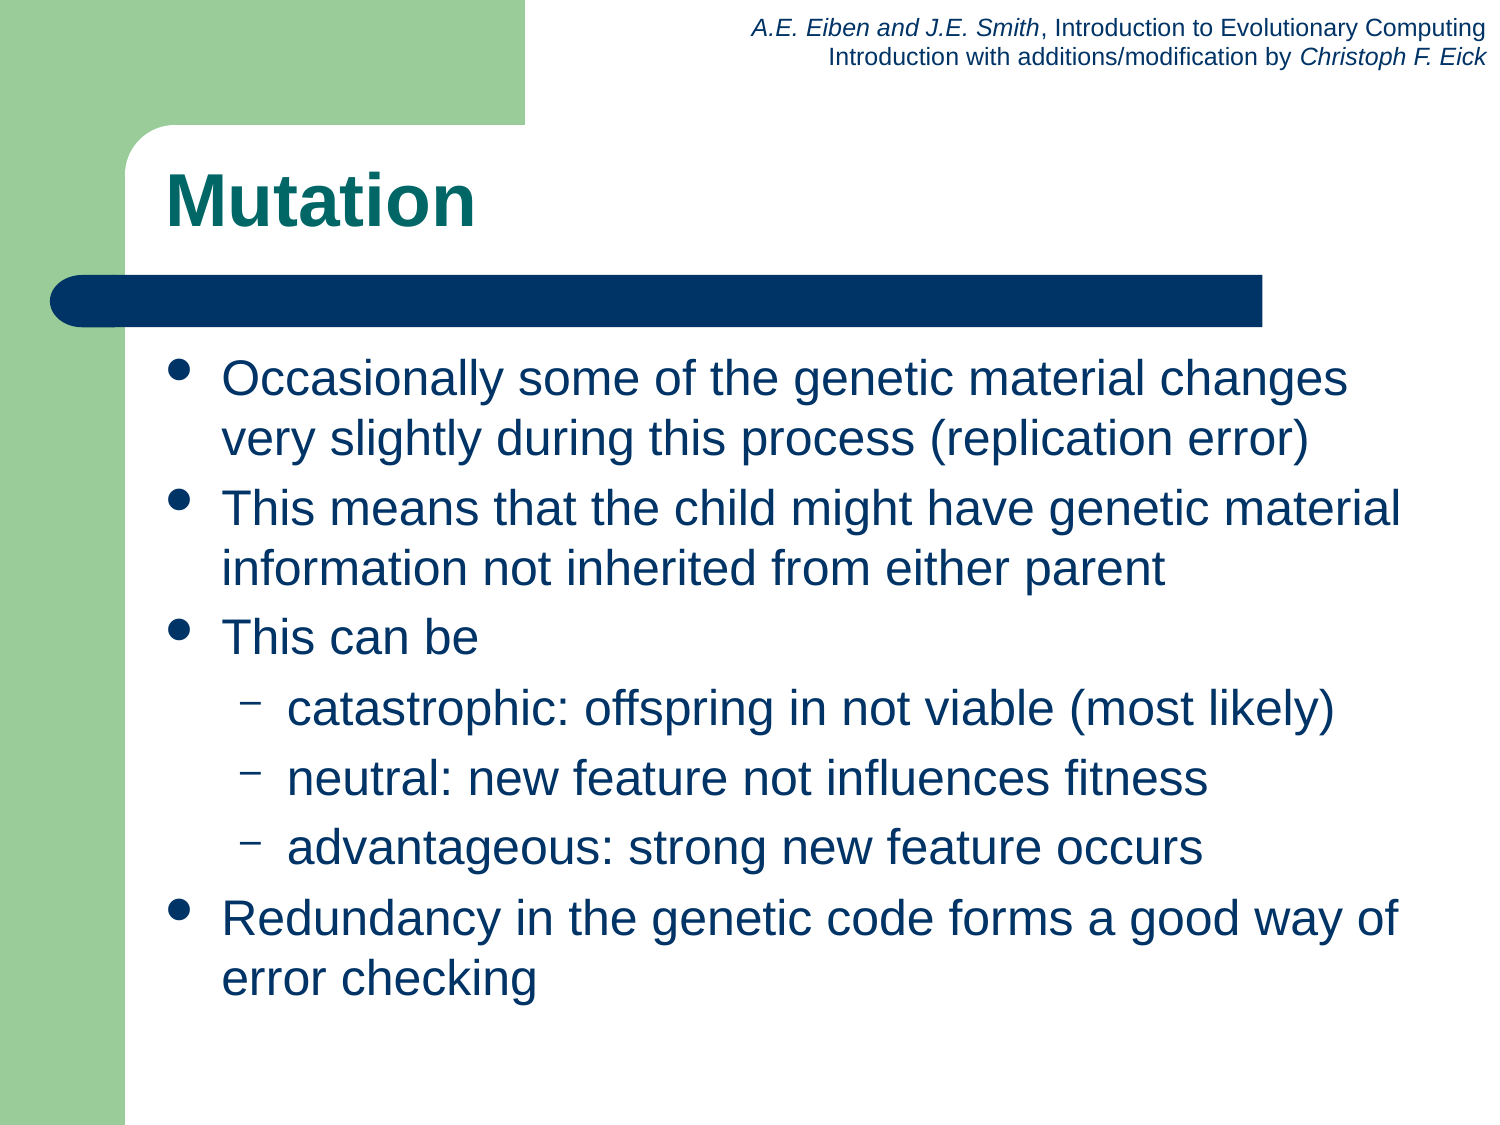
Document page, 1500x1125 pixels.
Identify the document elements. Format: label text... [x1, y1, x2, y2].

title Mutation [150, 162, 1463, 250]
list Occasionally some of the genetic material changes very slightly during this process (replication error) This means that the child might have genetic material information not inherited from either parent This can be catastrophic: offspring in not viable (most likely) neutral: new feature not influences fitness advantageous: strong new feature occurs Redundancy in the genetic code forms a good way of error checking [150, 337, 1463, 1100]
